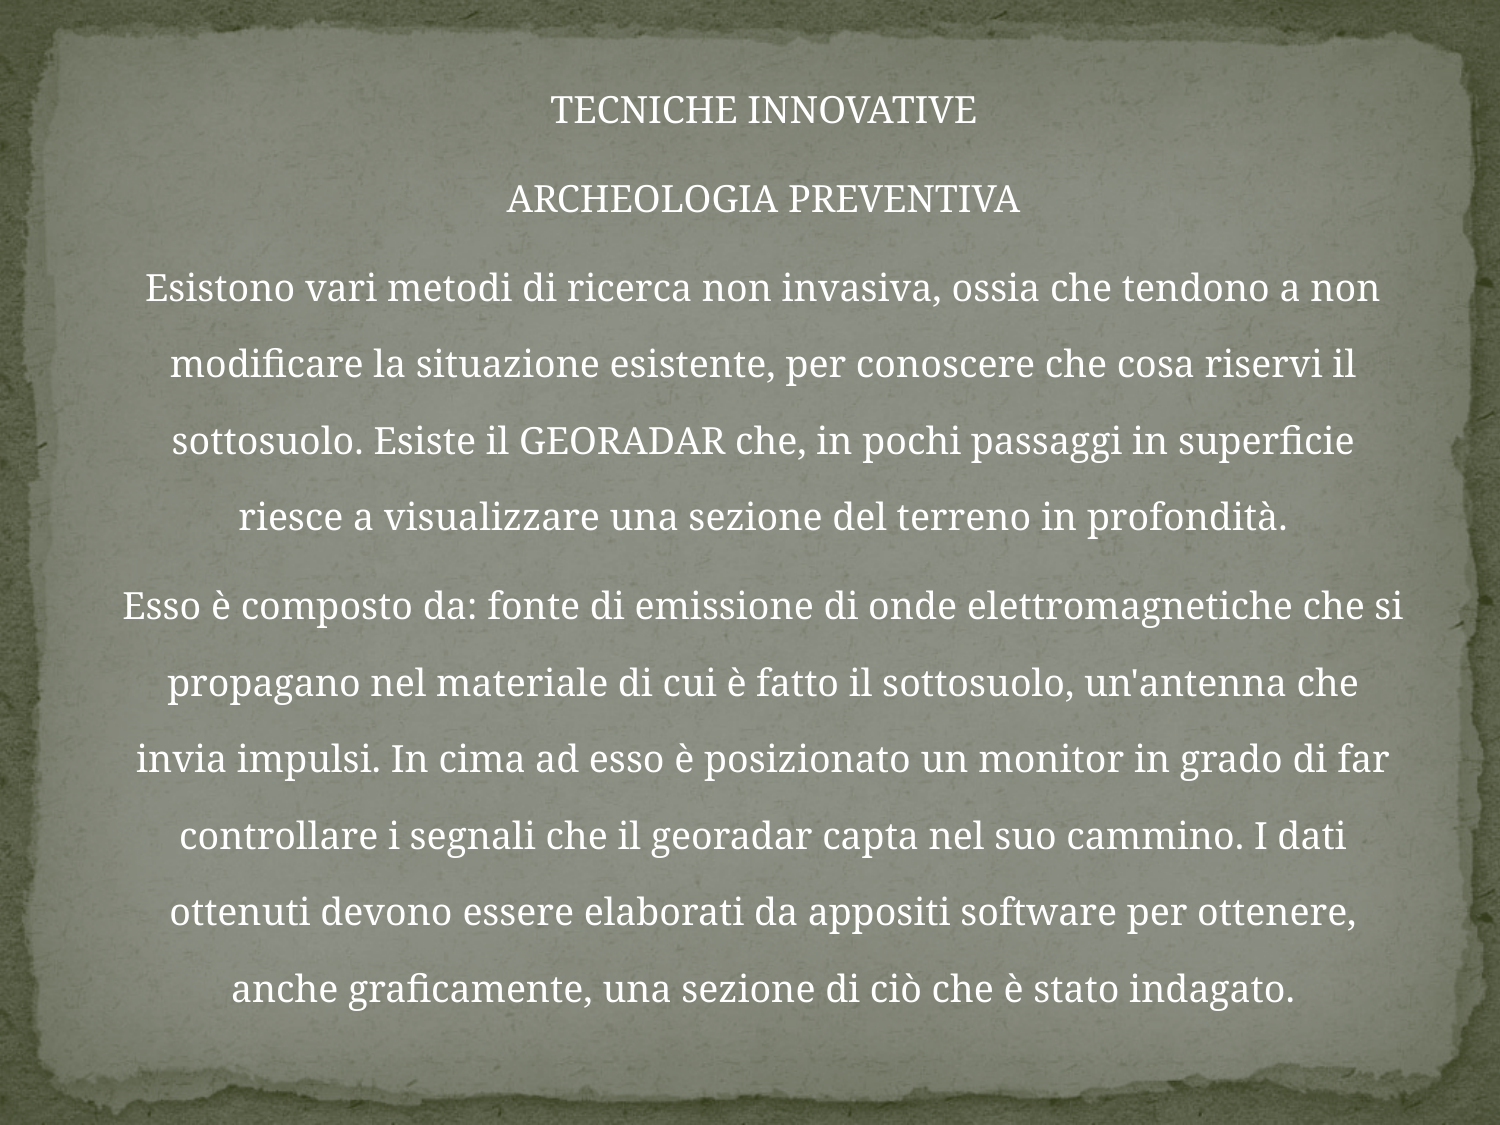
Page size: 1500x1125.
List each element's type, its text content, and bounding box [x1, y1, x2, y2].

list TECNICHE INNOVATIVE ARCHEOLOGIA PREVENTIVA Esistono vari metodi di ricerca non invasiva, ossia che tendono a non modificare la situazione esistente, per conoscere che cosa riservi il sottosuolo. Esiste il GEORADAR che, in pochi passaggi in superficie riesce a visualizzare una sezione del terreno in profondità. Esso è composto da: fonte di emissione di onde elettromagnetiche che si propagano nel materiale di cui è fatto il sottosuolo, un'antenna che invia impulsi. In cima ad esso è posizionato un monitor in grado di far controllare i segnali che il georadar capta nel suo cammino. I dati ottenuti devono essere elaborati da appositi software per ottenere, anche graficamente, una sezione di ciò che è stato indagato. [102, 47, 1425, 1096]
